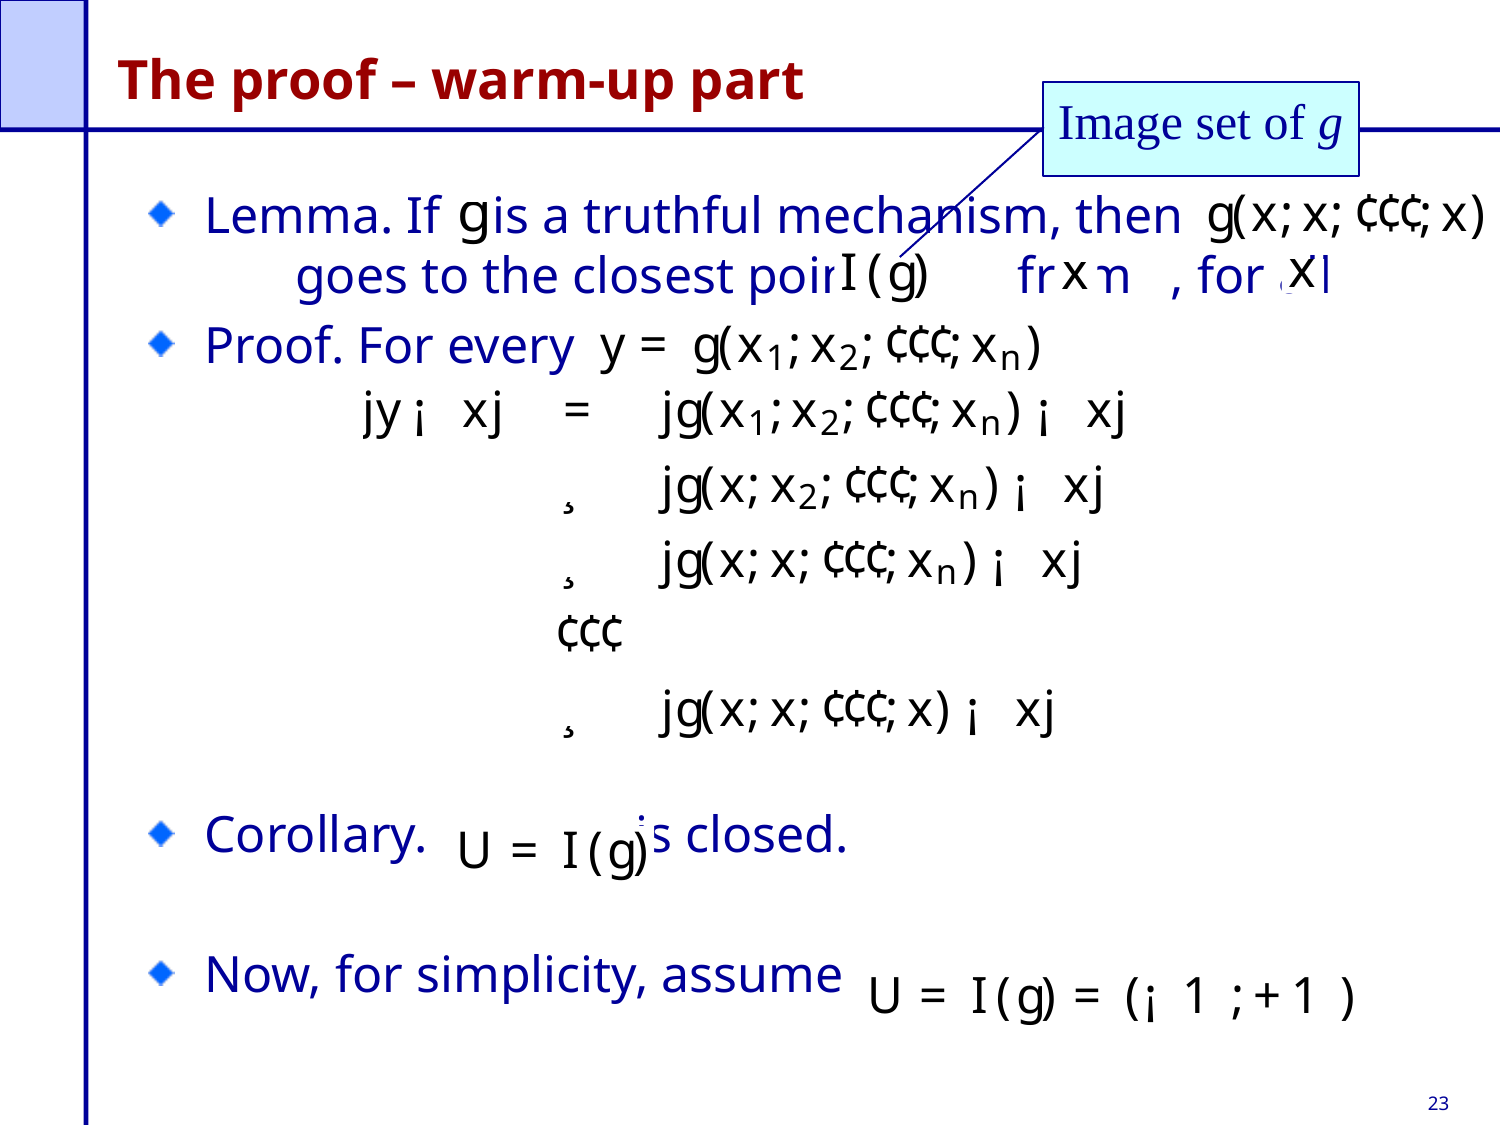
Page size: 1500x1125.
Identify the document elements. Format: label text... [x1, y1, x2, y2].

picture [148, 819, 175, 847]
picture [1201, 189, 1489, 252]
text_box Image set of g [913, 81, 1360, 246]
picture [148, 959, 175, 986]
picture [148, 199, 175, 227]
picture [148, 329, 175, 357]
picture [597, 320, 1048, 384]
picture [865, 972, 1360, 1035]
title The proof – warm-up part [102, 18, 1409, 118]
picture [453, 826, 655, 889]
picture [363, 386, 1128, 743]
picture [453, 202, 489, 249]
picture [834, 247, 934, 311]
list Lemma. If is a truthful mechanism, then goes to the closest point in from , for all Proof. For every , Corollary. is closed. Now, for simplicity, assume [132, 175, 1409, 1079]
picture [1054, 261, 1098, 296]
picture [1281, 259, 1325, 293]
